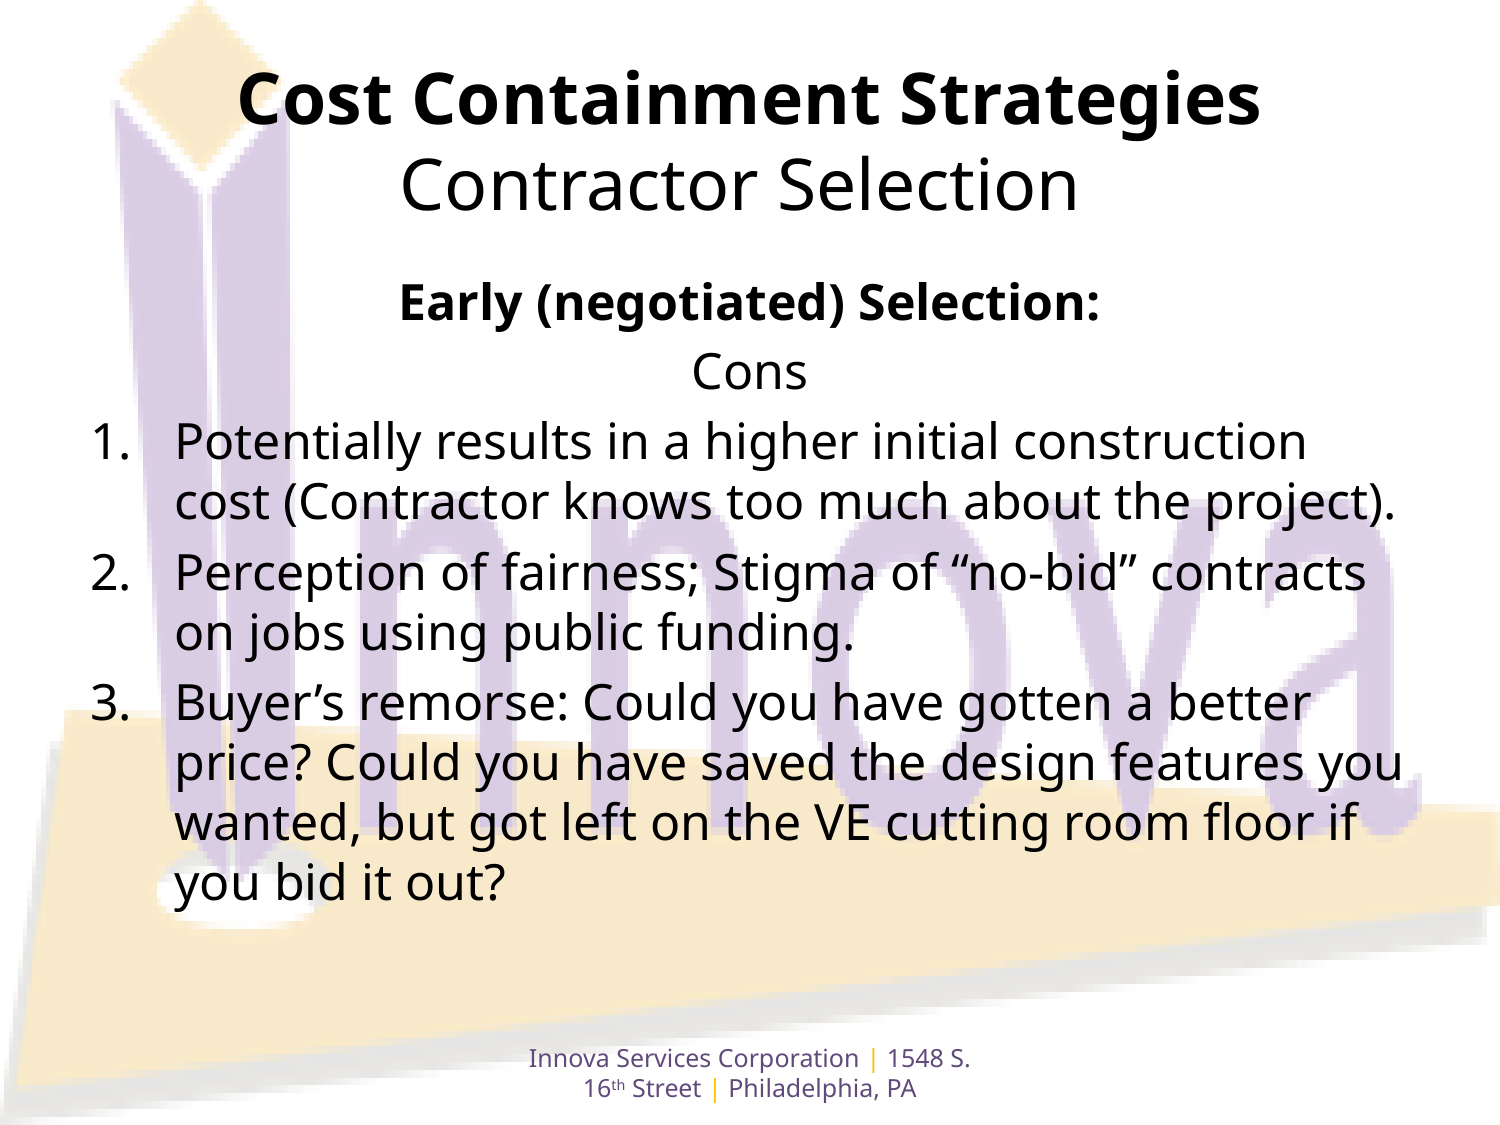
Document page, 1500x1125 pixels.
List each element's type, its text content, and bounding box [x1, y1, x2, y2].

list Early (negotiated) Selection: Cons Potentially results in a higher initial construction cost (Contractor knows too much about the project). Perception of fairness; Stigma of “no-bid” contracts on jobs using public funding. Buyer’s remorse: Could you have gotten a better price? Could you have saved the design features you wanted, but got left on the VE cutting room floor if you bid it out? [75, 262, 1425, 1005]
title Cost Containment Strategies Contractor Selection [75, 45, 1425, 233]
footer Innova Services Corporation | 1548 S. 16th Street | Philadelphia, PA [512, 1042, 988, 1103]
